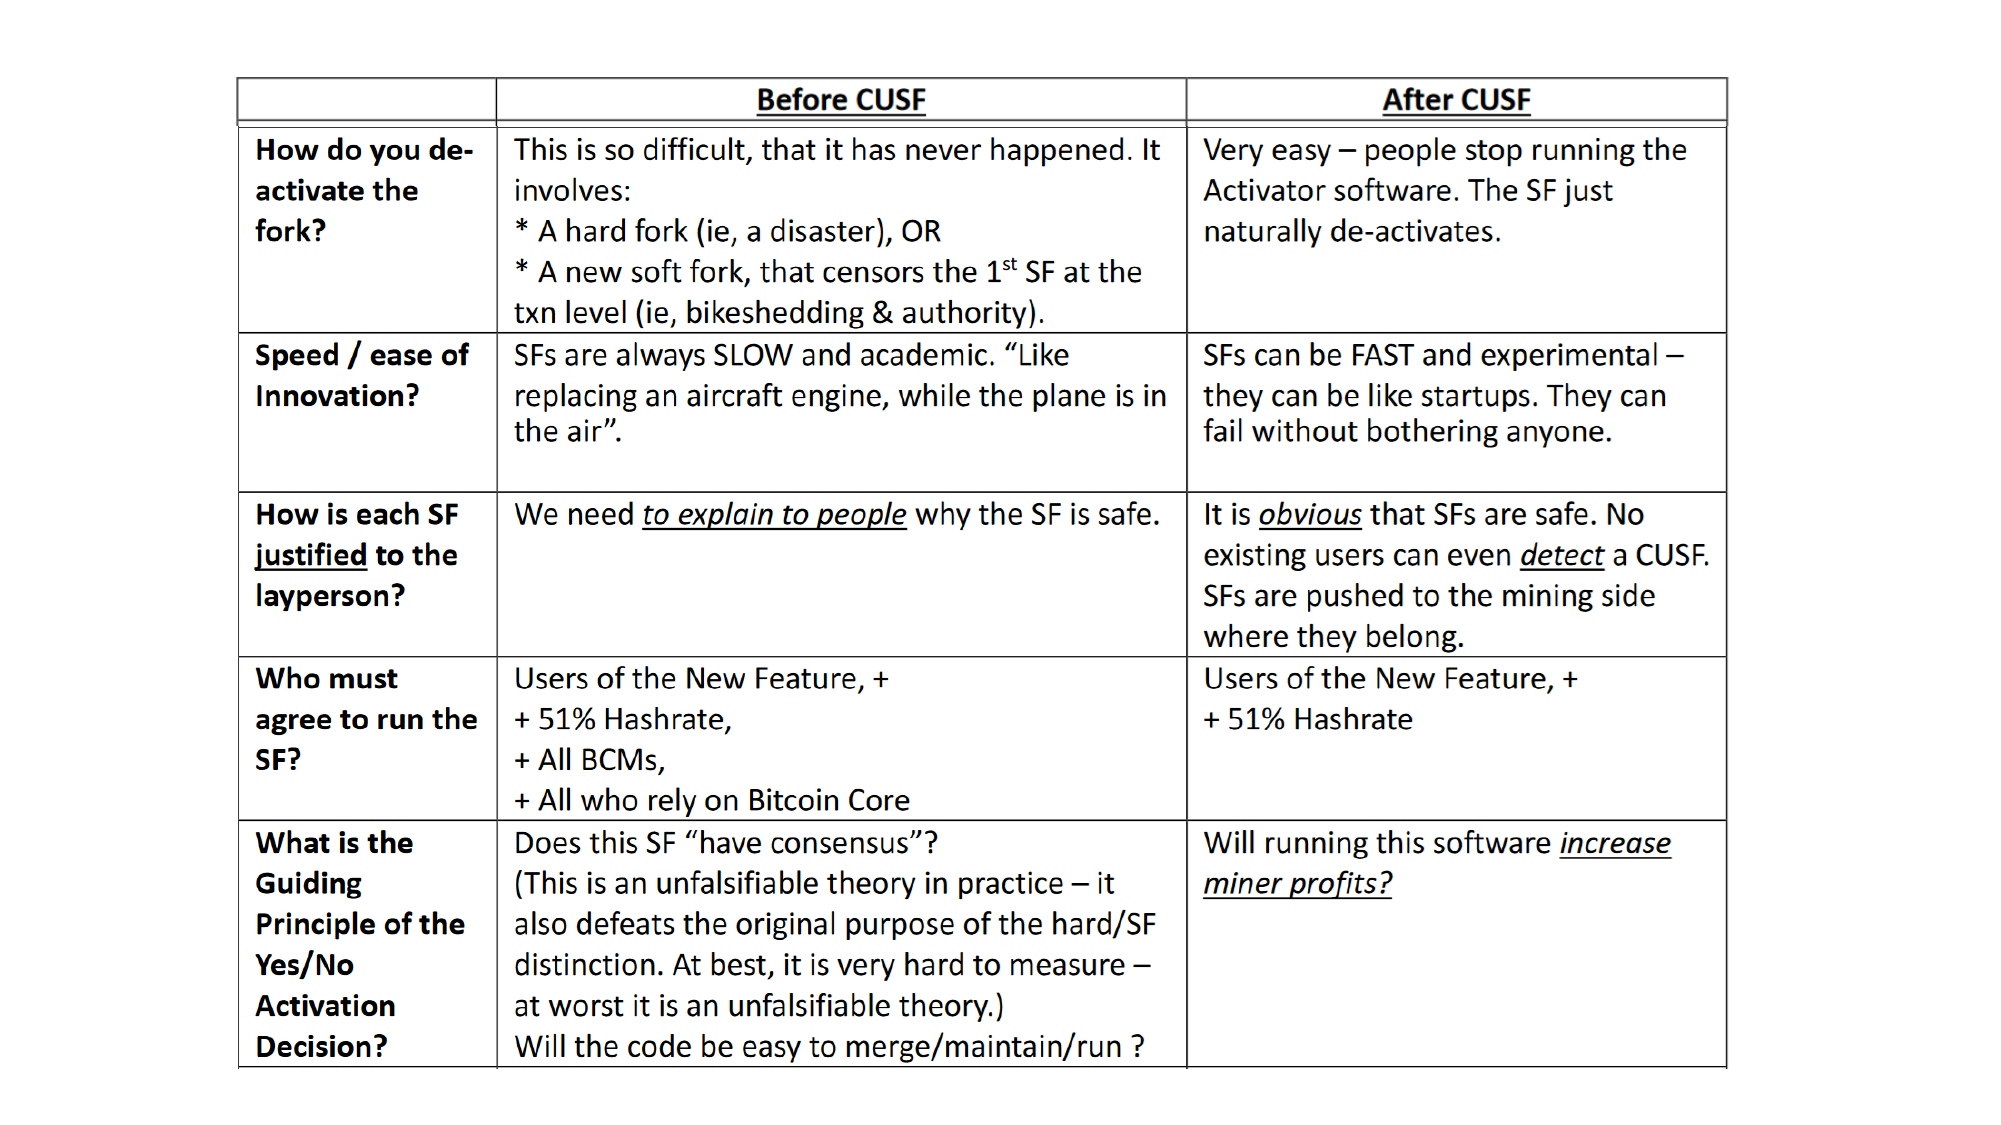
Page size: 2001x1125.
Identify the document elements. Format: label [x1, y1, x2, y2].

picture [218, 61, 1746, 1078]
